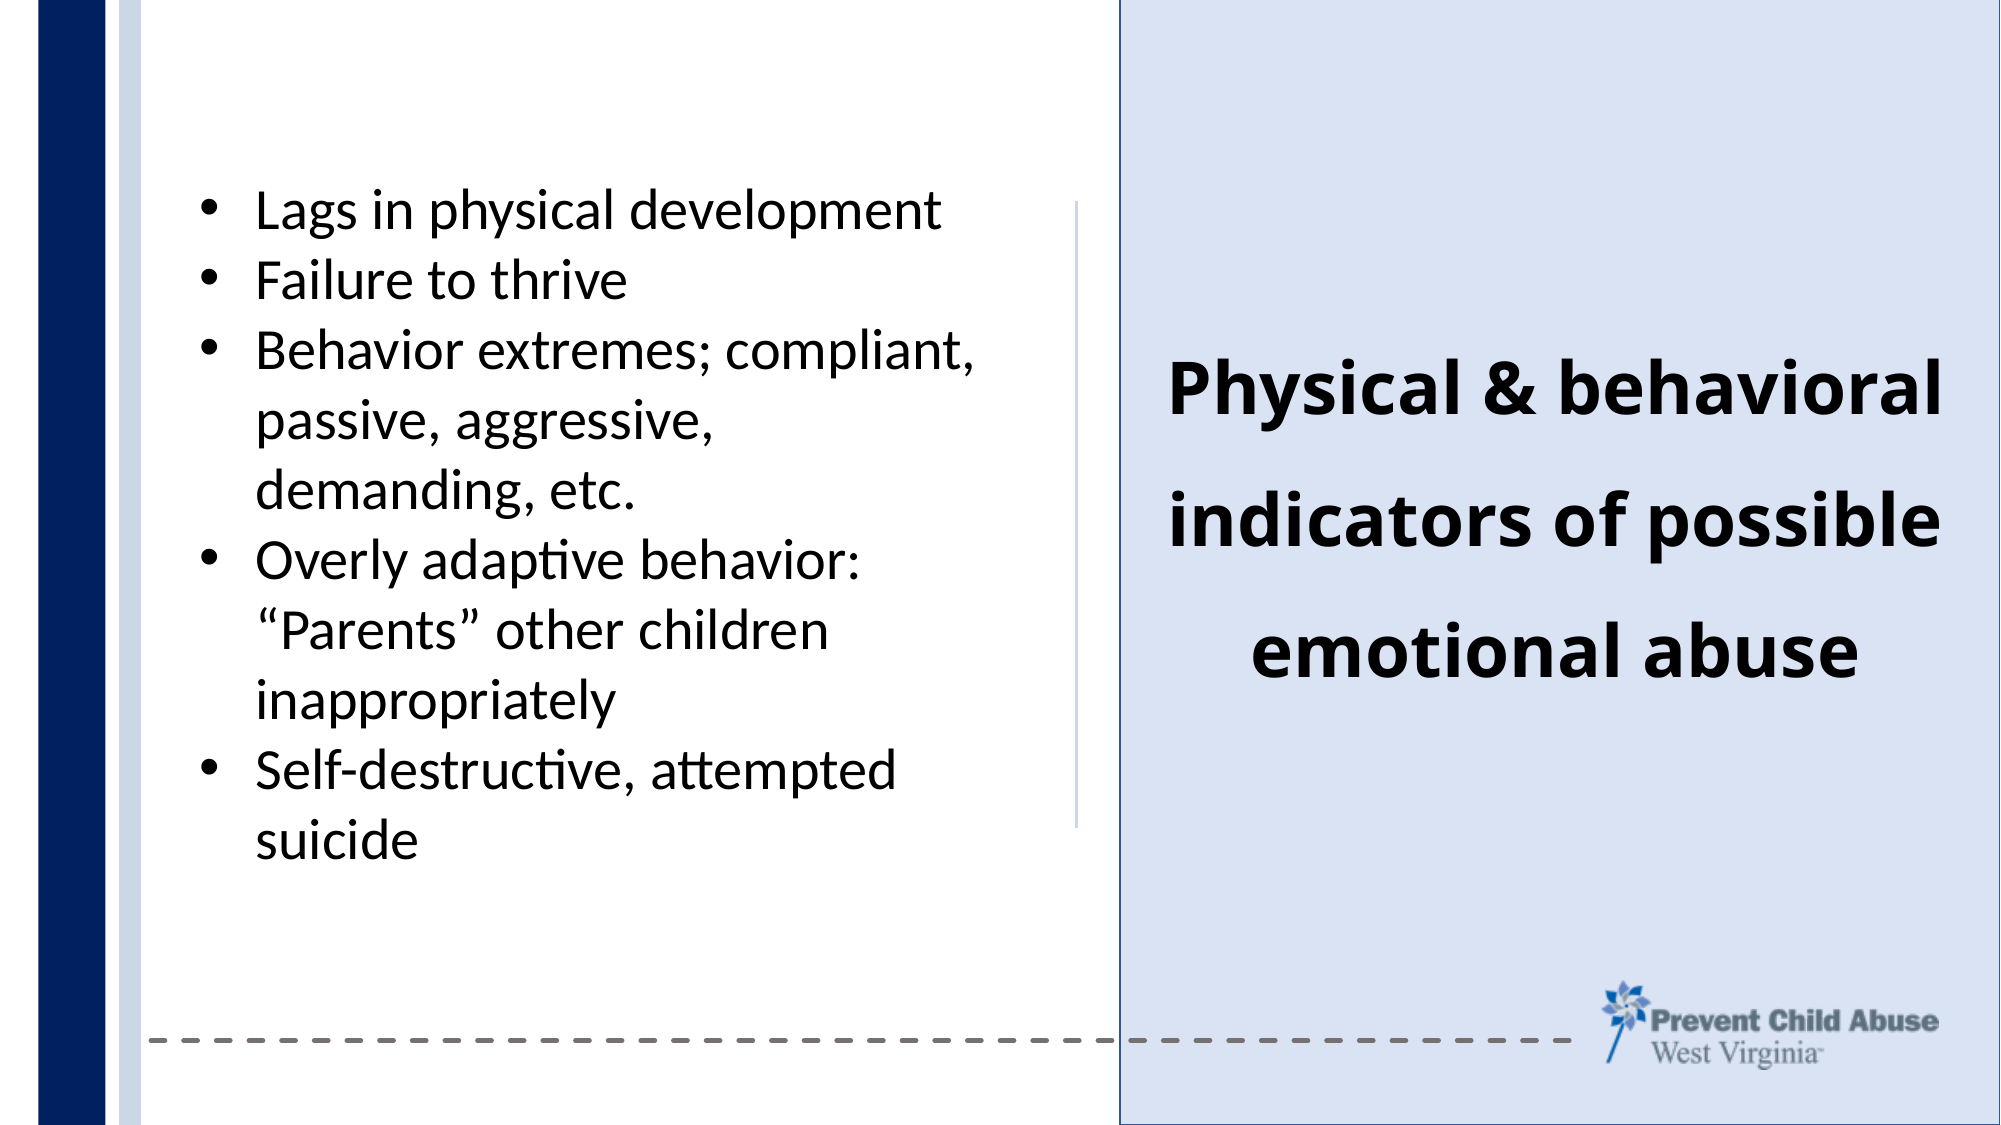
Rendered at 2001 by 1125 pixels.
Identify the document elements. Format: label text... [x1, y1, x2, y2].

text_box [1119, 0, 2000, 1125]
text_box Lags in physical development Failure to thrive Behavior extremes; compliant, passive, aggressive, demanding, etc. Overly adaptive behavior: “Parents” other children inappropriately Self-destructive, attempted suicide [184, 164, 1005, 879]
text_box [118, 0, 142, 1125]
text_box Physical & behavioral indicators of possible emotional abuse [1115, 290, 1996, 700]
picture [1601, 980, 1939, 1070]
text_box [37, 0, 106, 1125]
